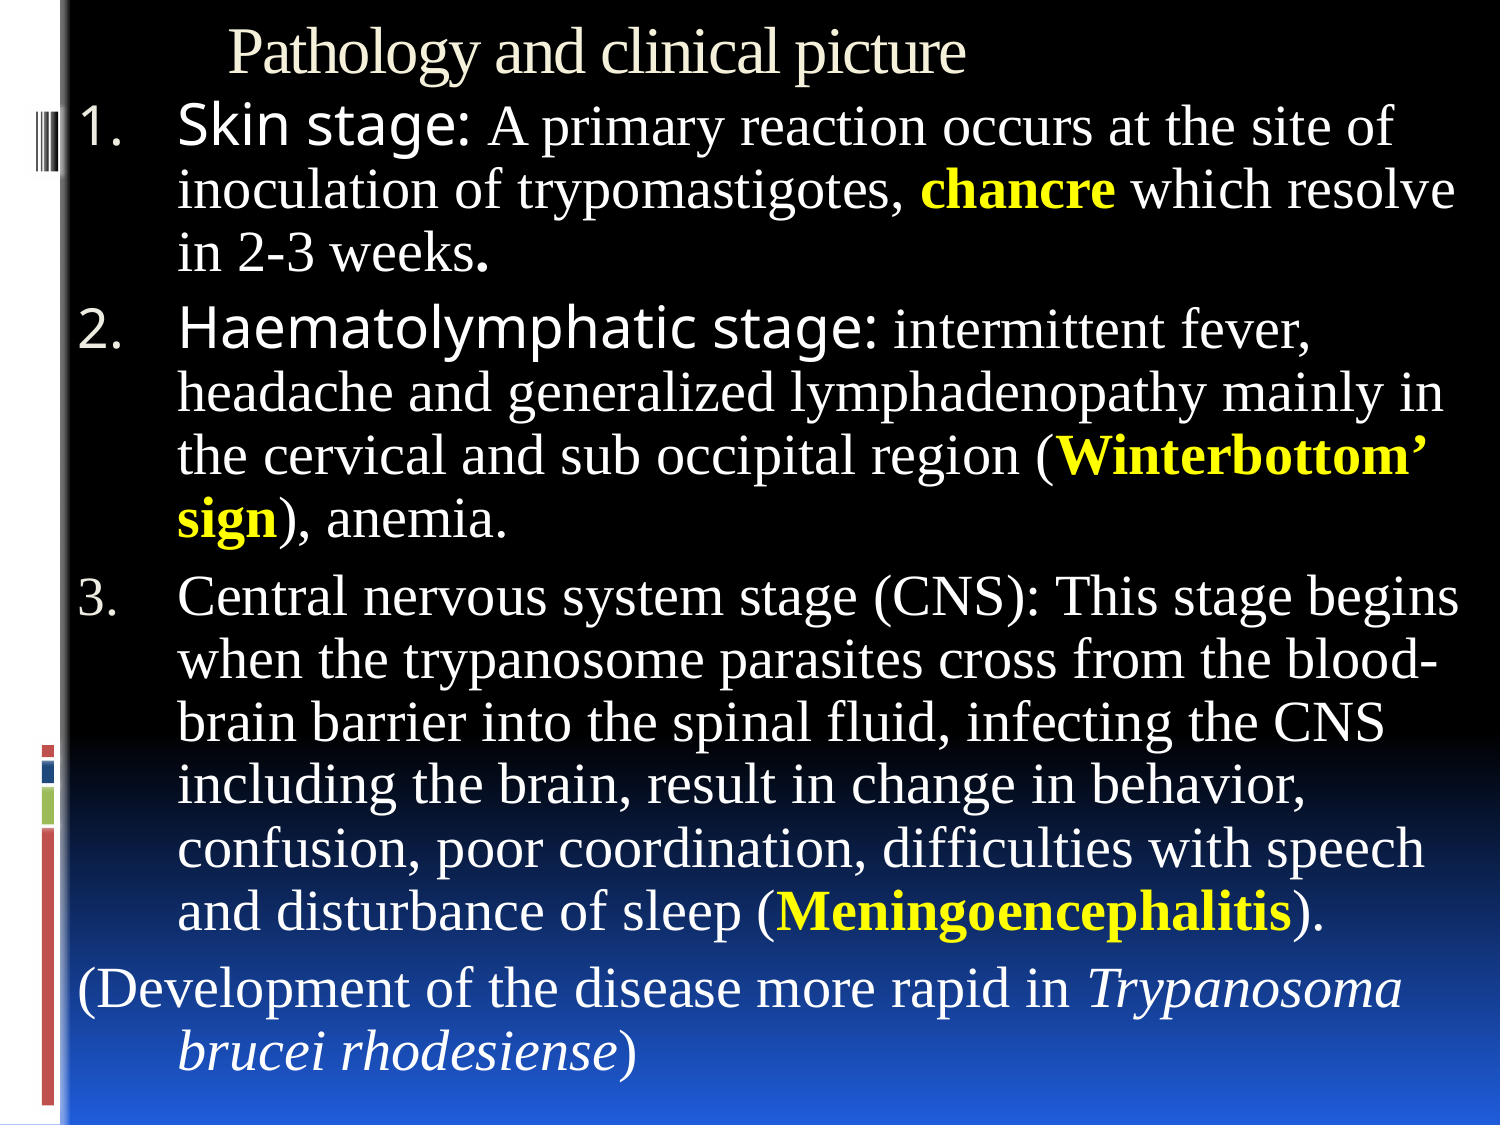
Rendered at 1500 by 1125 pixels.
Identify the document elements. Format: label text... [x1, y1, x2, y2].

list Skin stage: A primary reaction occurs at the site of inoculation of trypomastigotes, chancre which resolve in 2-3 weeks. Haematolymphatic stage: intermittent fever, headache and generalized lymphadenopathy mainly in the cervical and sub occipital region (Winterbottom’ sign), anemia. Central nervous system stage (CNS): This stage begins when the trypanosome parasites cross from the blood-brain barrier into the spinal fluid, infecting the CNS including the brain, result in change in behavior, confusion, poor coordination, difficulties with speech and disturbance of sleep (Meningoencephalitis). (Development of the disease more rapid in Trypanosoma brucei rhodesiense) [62, 87, 1500, 1125]
title Pathology and clinical picture [62, 0, 1500, 87]
